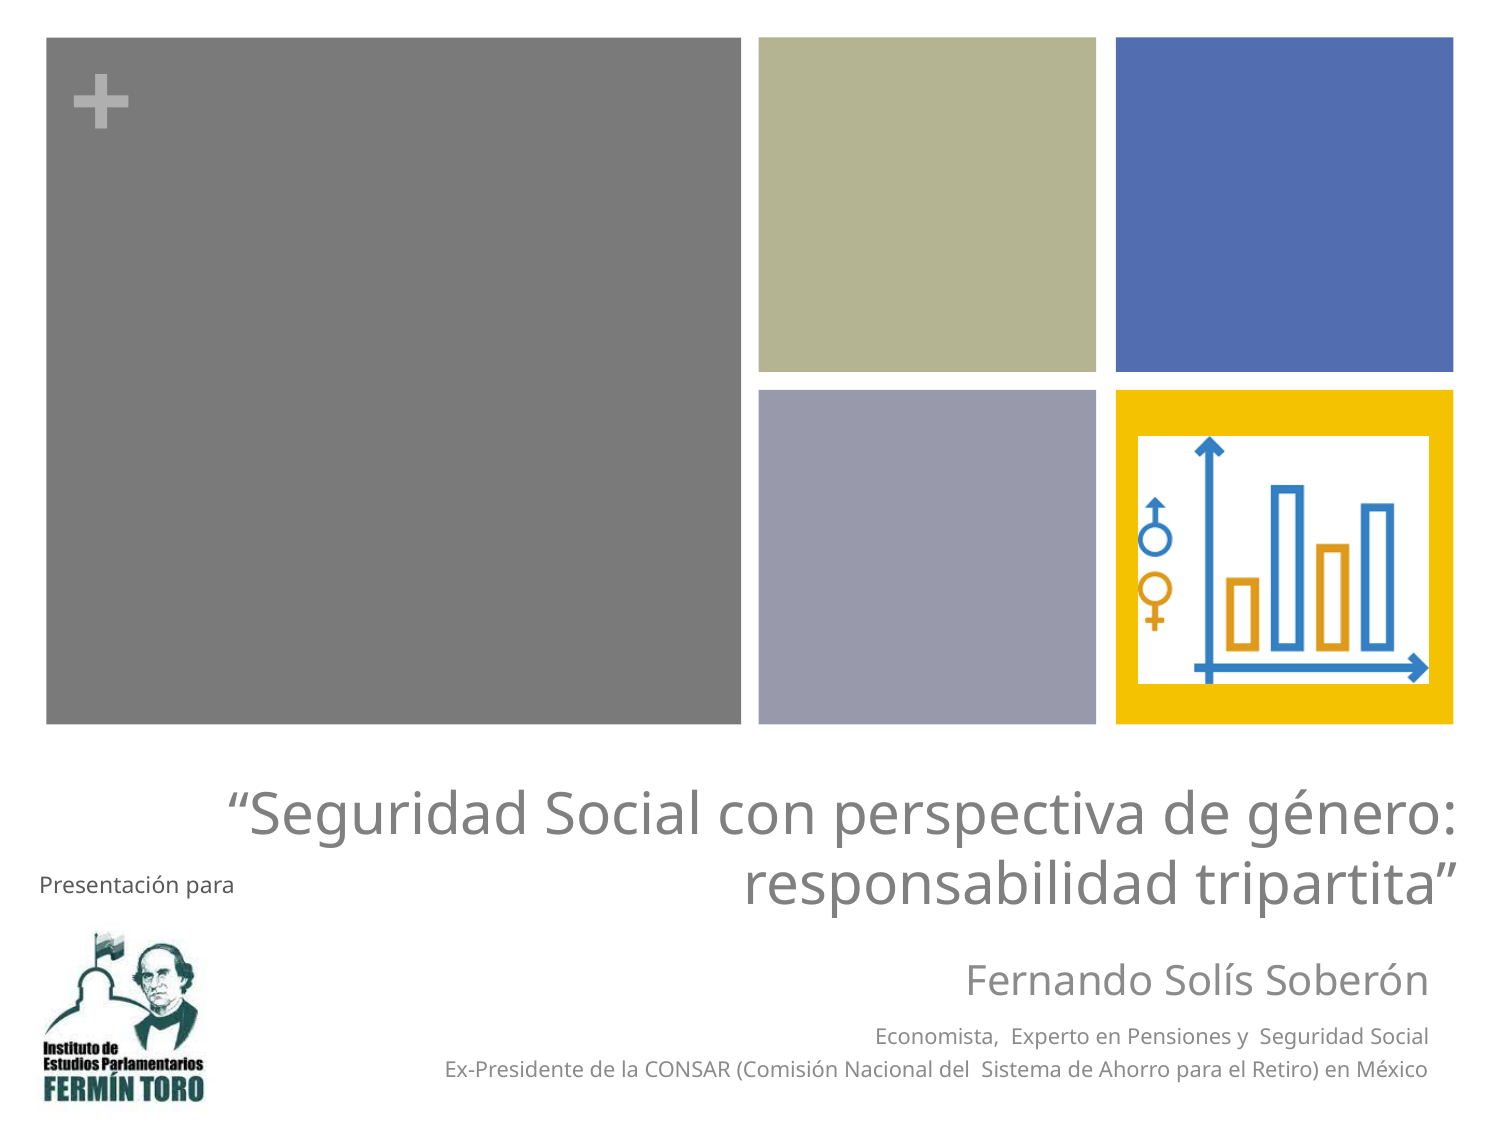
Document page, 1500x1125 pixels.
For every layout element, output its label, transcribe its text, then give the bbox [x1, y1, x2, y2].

text_box Presentación para [24, 863, 256, 906]
picture [0, 905, 242, 1125]
title “Seguridad Social con perspectiva de género: responsabilidad tripartita” [101, 768, 1473, 978]
subtitle Fernando Solís Soberón Economista, Experto en Pensiones y Seguridad Social Ex-Presidente de la CONSAR (Comisión Nacional del Sistema de Ahorro para el Retiro) en México [368, 946, 1446, 1070]
picture [1137, 436, 1429, 685]
